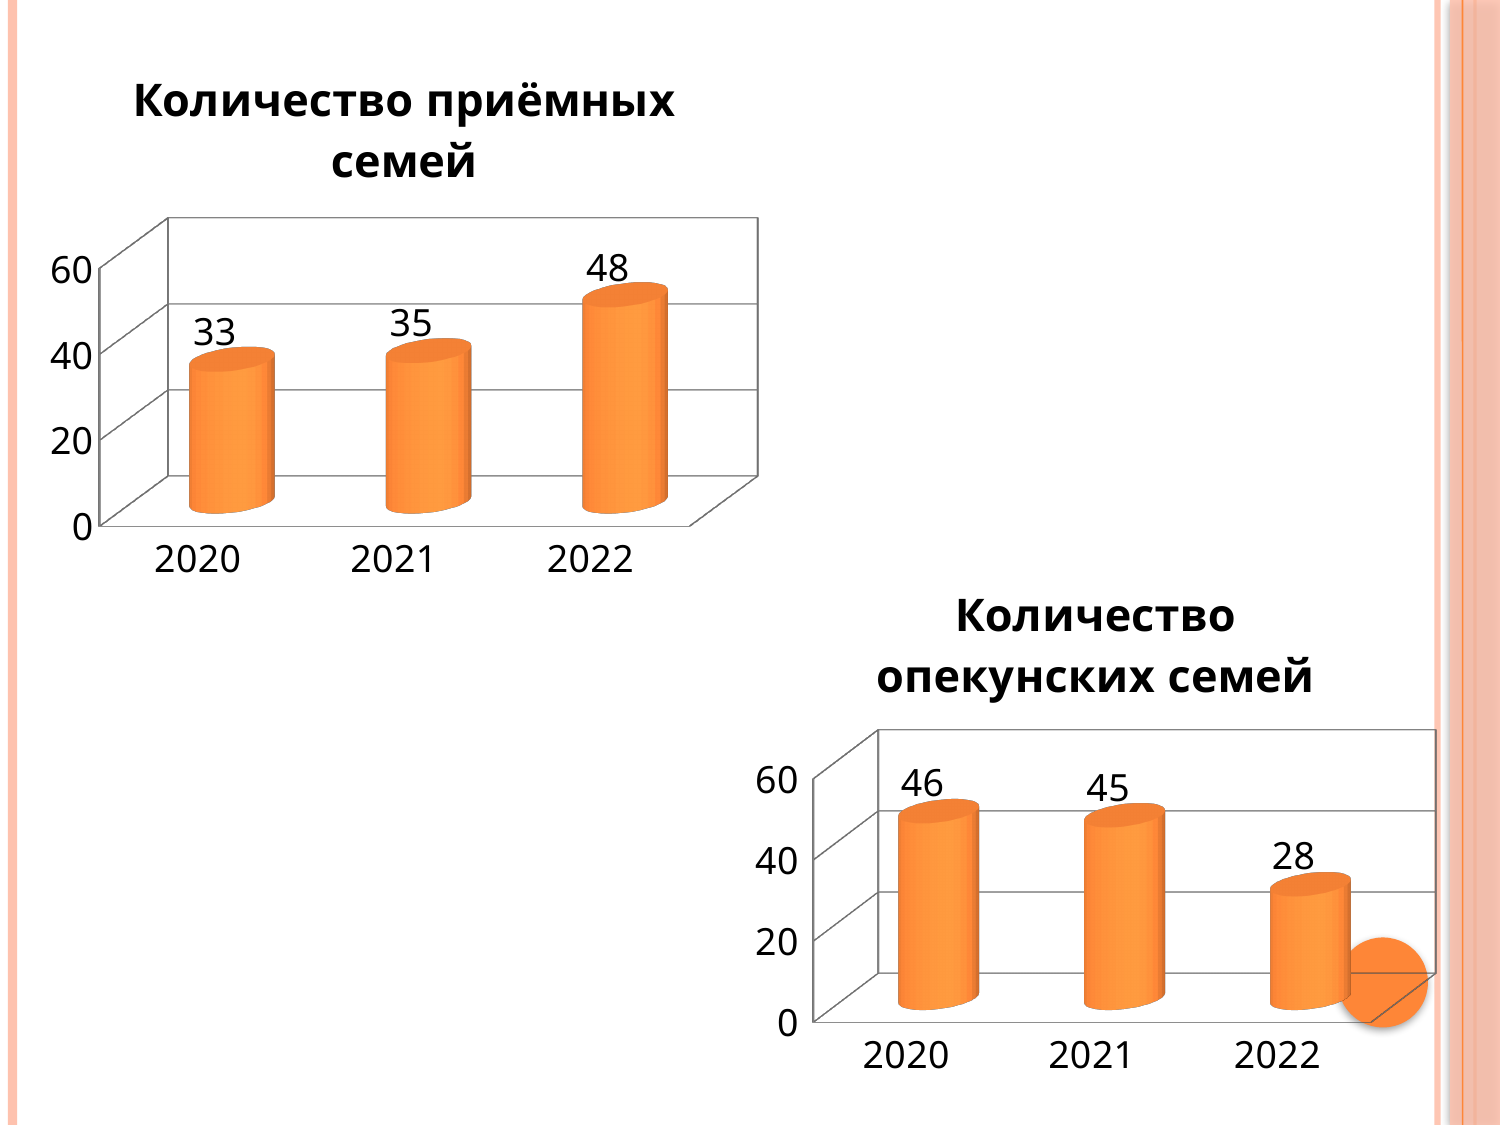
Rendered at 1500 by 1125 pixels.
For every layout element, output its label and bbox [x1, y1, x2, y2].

chart [34, 34, 1454, 1091]
